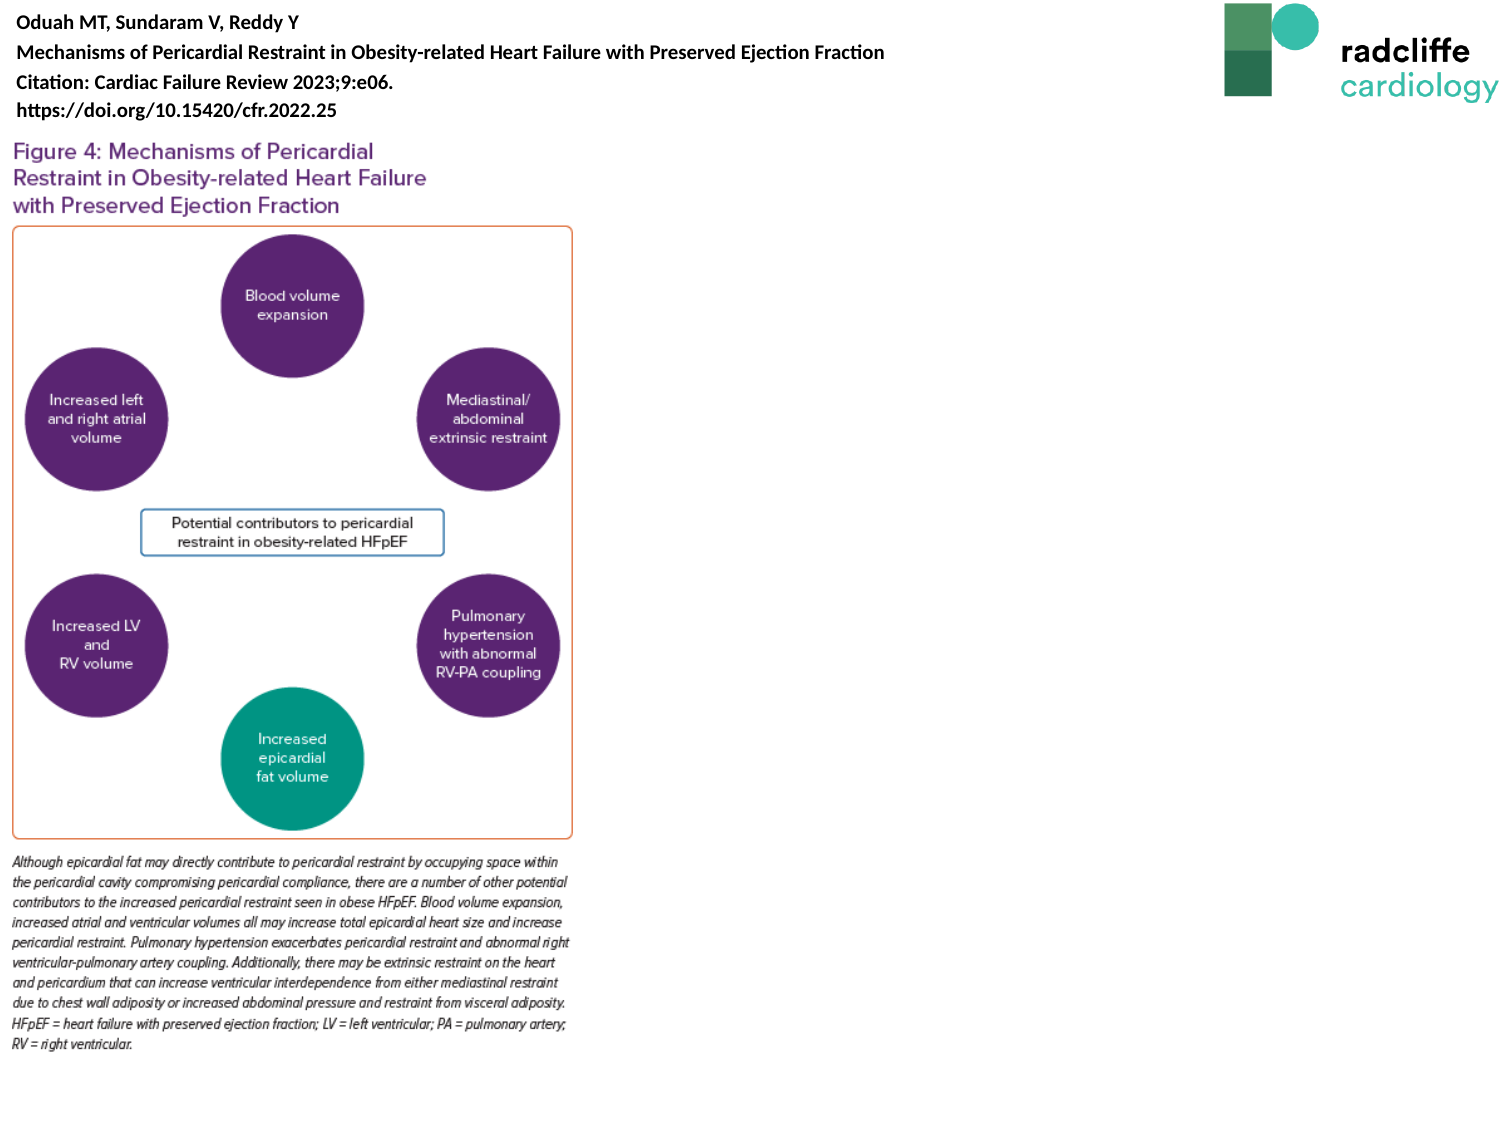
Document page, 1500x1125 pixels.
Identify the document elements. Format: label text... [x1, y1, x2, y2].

picture [1224, 1, 1499, 104]
picture [1, 124, 584, 1063]
text_box Citation: Cardiac Failure Review 2023;9:e06. [1, 60, 1224, 89]
text_box Oduah MT, Sundaram V, Reddy Y [1, 1, 939, 31]
text_box Mechanisms of Pericardial Restraint in Obesity-related Heart Failure with Preserved Ejection Fraction [1, 31, 1224, 60]
text_box https://doi.org/10.15420/cfr.2022.25 [1, 89, 1500, 129]
